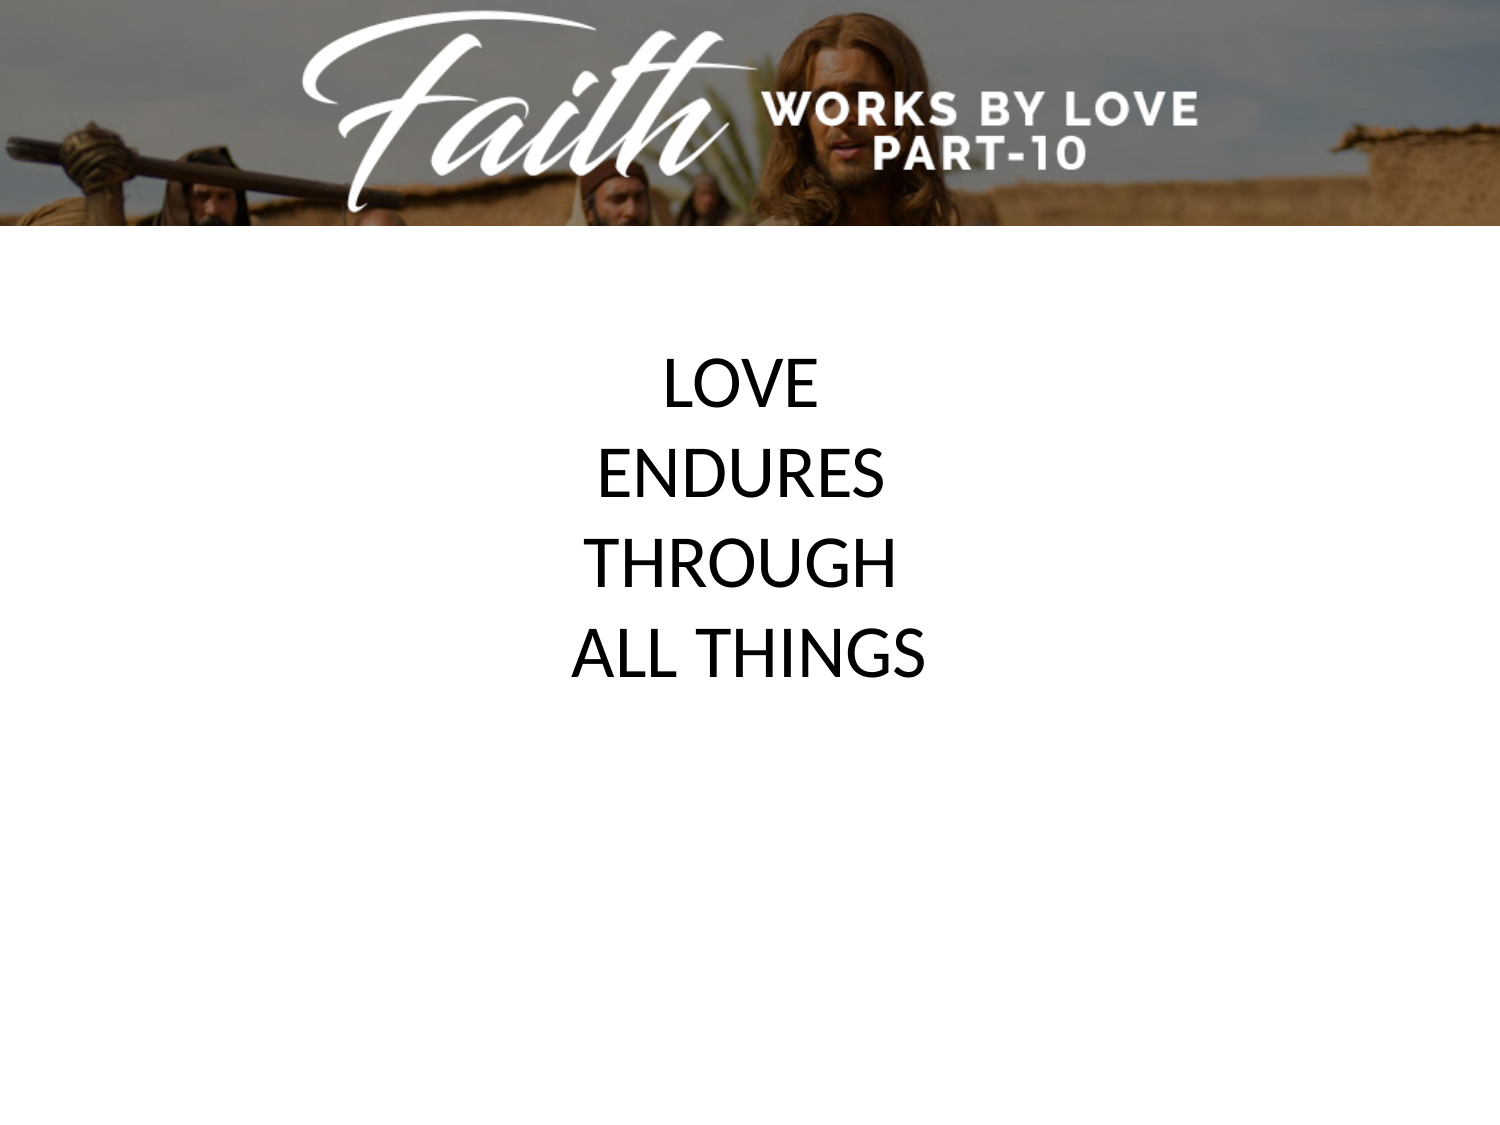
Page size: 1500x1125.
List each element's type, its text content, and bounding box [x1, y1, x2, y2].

text_box LOVE ENDURES THROUGH ALL THINGS [0, 324, 1500, 700]
picture [0, 0, 1500, 226]
